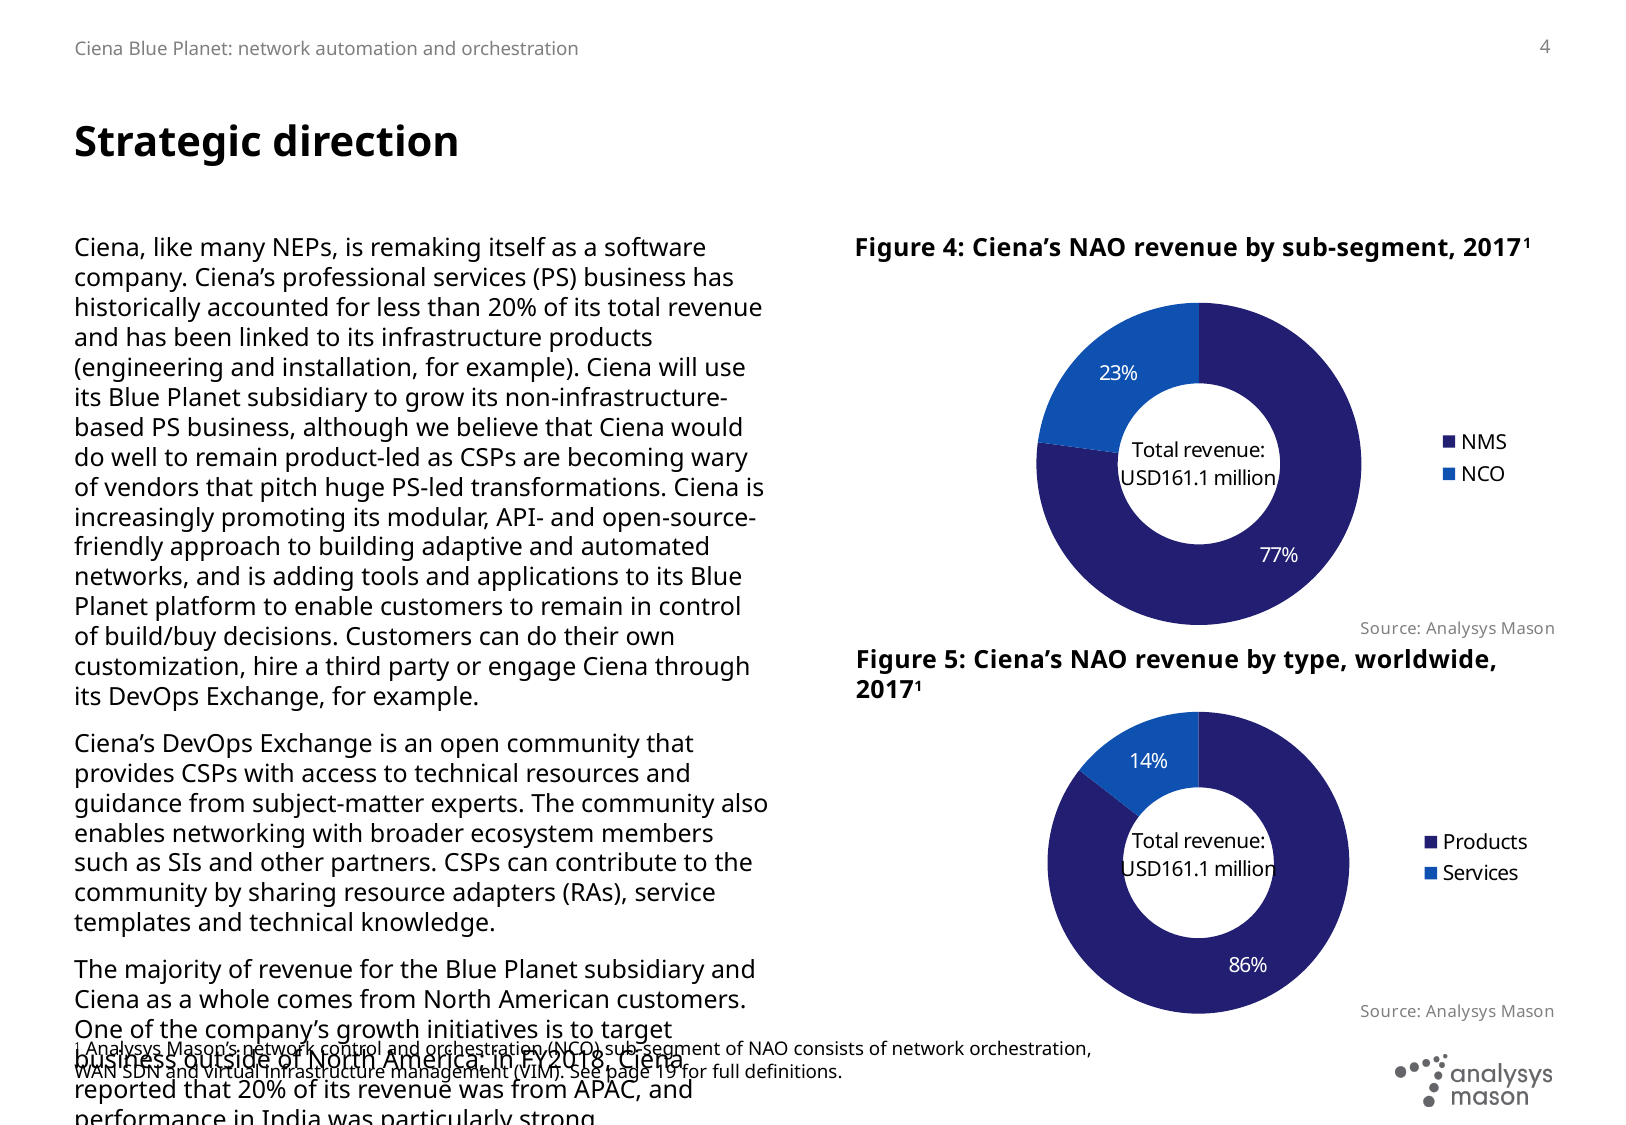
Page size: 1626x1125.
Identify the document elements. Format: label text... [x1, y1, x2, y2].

slide_number 4 [1438, 24, 1551, 72]
chart [822, 686, 1576, 1030]
chart [822, 295, 1576, 640]
picture [1395, 1054, 1552, 1107]
list Figure 4: Ciena’s NAO revenue by sub-segment, 20171 [854, 224, 1552, 266]
list Ciena, like many NEPs, is remaking itself as a software company. Ciena’s professional services (PS) business has historically accounted for less than 20% of its total revenue and has been linked to its infrastructure products (engineering and installation, for example). Ciena will use its Blue Planet subsidiary to grow its non-infrastructure-based PS business, although we believe that Ciena would do well to remain product-led as CSPs are becoming wary of vendors that pitch huge PS-led transformations. Ciena is increasingly promoting its modular, API- and open-source-friendly approach to building adaptive and automated networks, and is adding tools and applications to its Blue Planet platform to enable customers to remain in control of build/buy decisions. Customers can do their own customization, hire a third party or engage Ciena through its DevOps Exchange, for example. Ciena’s DevOps Exchange is an open community that provides CSPs with access to technical resources and guidance from subject-matter experts. The community also enables networking with broader ecosystem members such as SIs and other partners. CSPs can contribute to the community by sharing resource adapters (RAs), service templates and technical knowledge. The majority of revenue for the Blue Planet subsidiary and Ciena as a whole comes from North American customers. One of the company’s growth initiatives is to target business outside of North America; in FY2018, Ciena reported that 20% of its revenue was from APAC, and performance in India was particularly strong. [74, 224, 772, 1018]
title Strategic direction [74, 76, 1551, 201]
list 1 Analysys Mason’s network control and orchestration (NCO) sub-segment of NAO consists of network orchestration, WAN SDN and virtual infrastructure management (VIM). See page 19 for full definitions. [74, 1029, 1108, 1113]
list Figure 5: Ciena’s NAO revenue by type, worldwide, 20171 [855, 647, 1551, 678]
